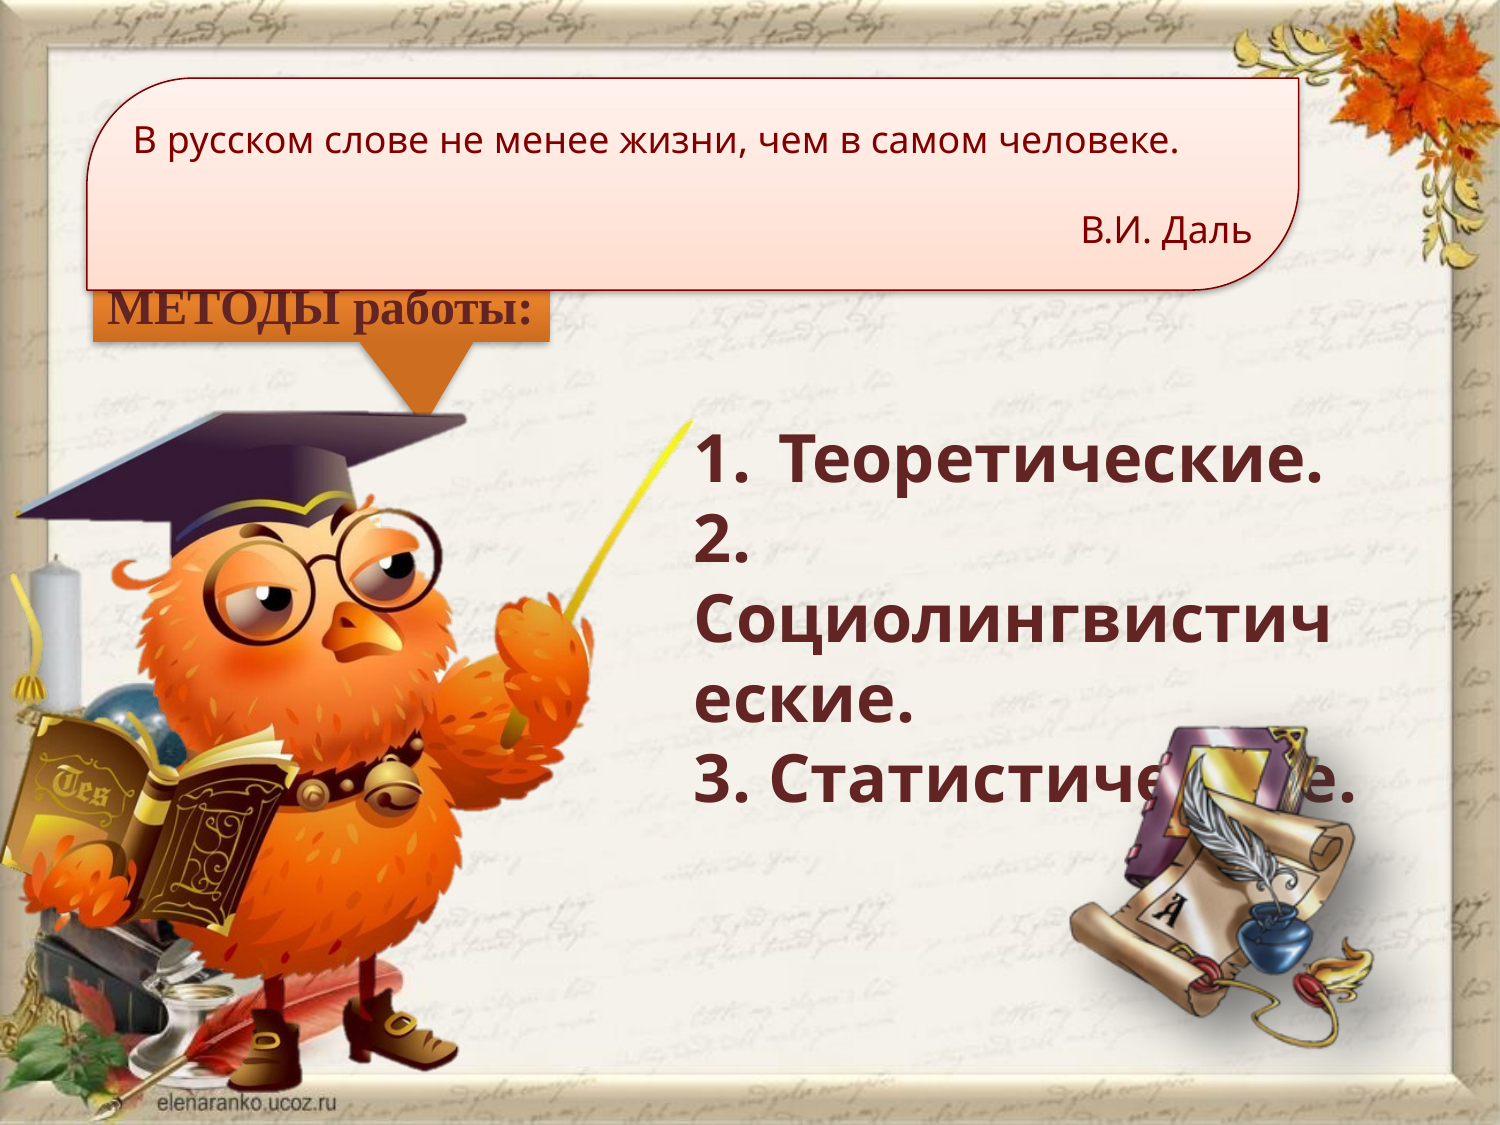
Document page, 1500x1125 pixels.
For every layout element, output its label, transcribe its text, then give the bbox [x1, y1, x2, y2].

text_box Теоретические. 2. Социолингвистические. 3. Статистические. [694, 408, 1373, 824]
picture [0, 0, 1500, 1125]
text_box МЕТОДЫ работы: [92, 298, 550, 407]
text_box В русском слове не менее жизни, чем в самом человеке. В.И. Даль [86, 77, 1300, 291]
